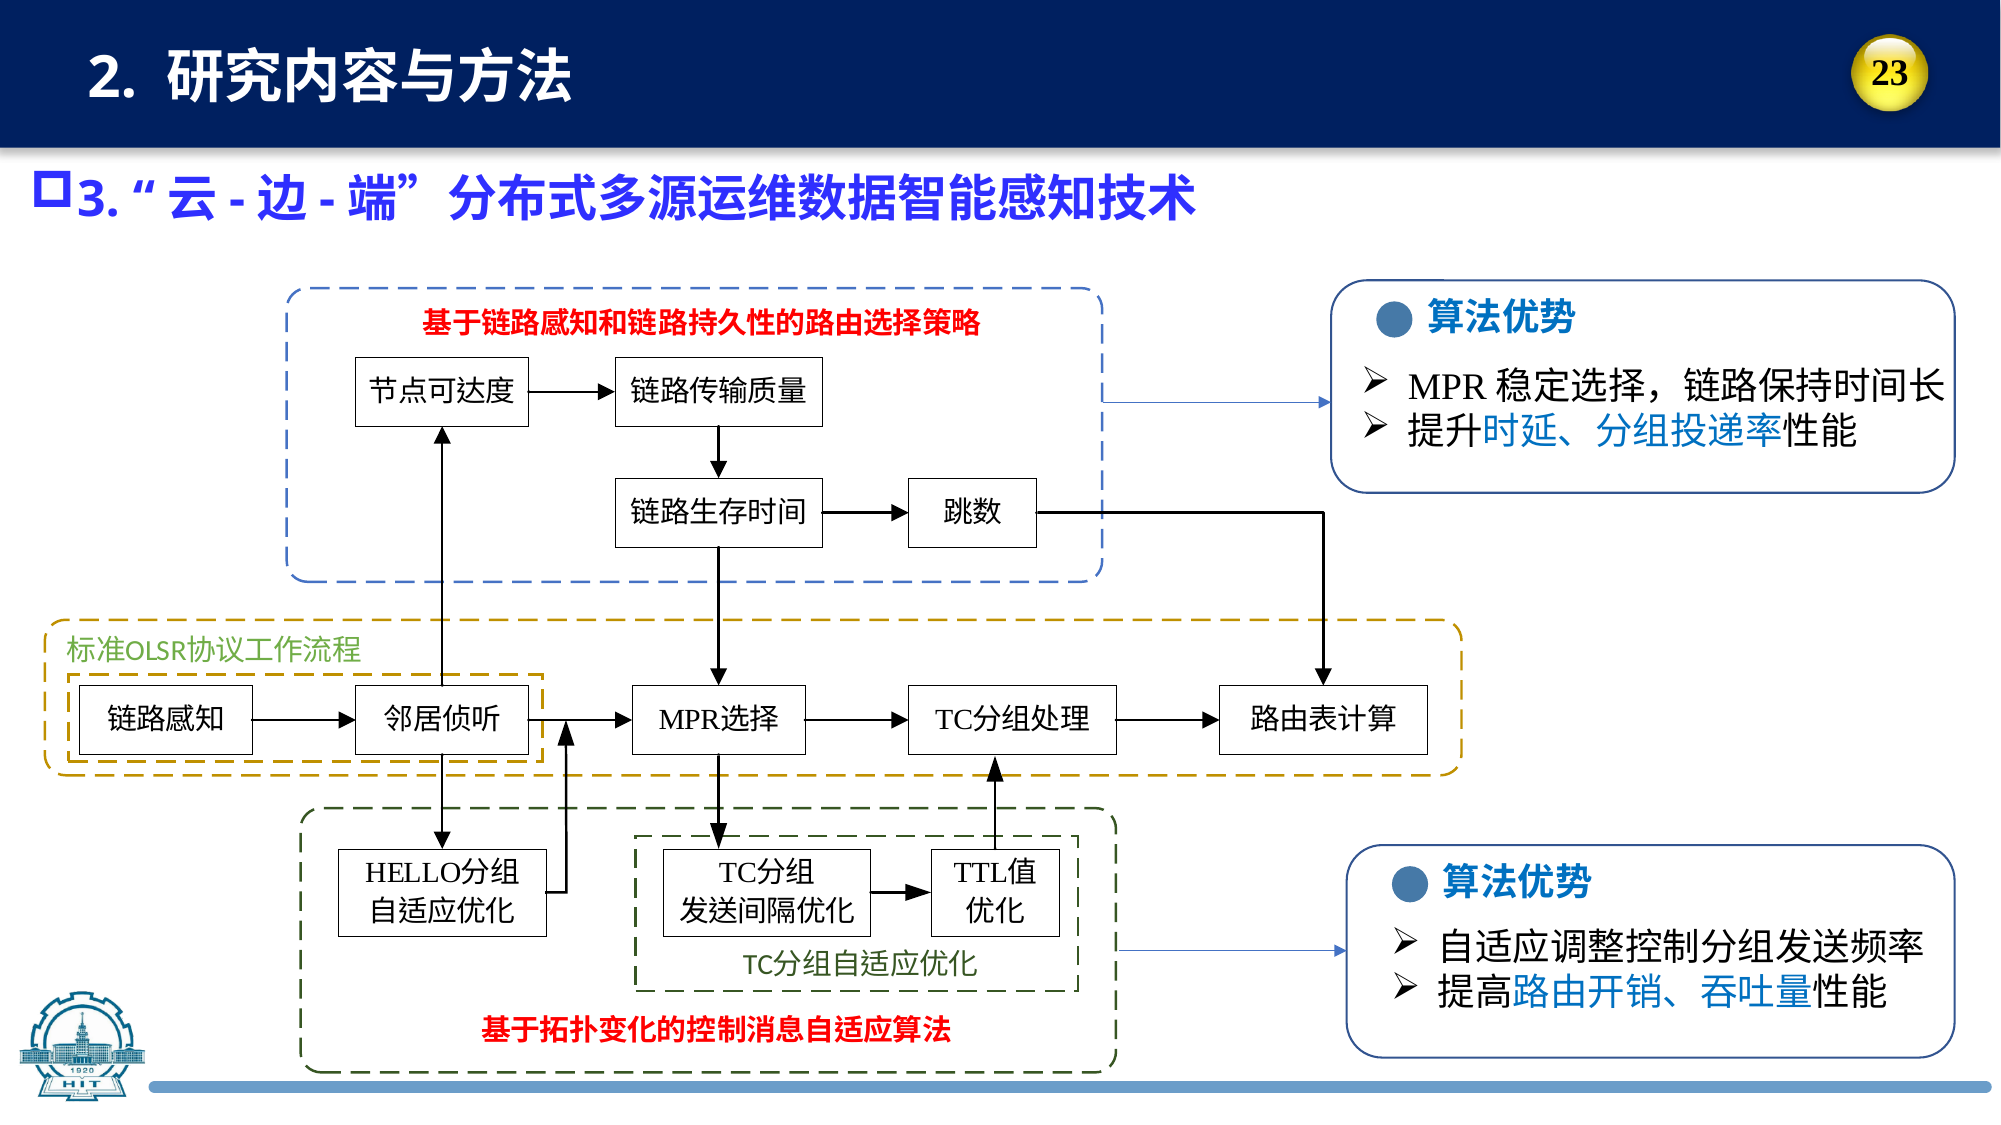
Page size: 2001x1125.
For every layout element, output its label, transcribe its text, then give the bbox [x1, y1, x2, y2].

text_box 自适应调整控制分组发送频率 提高路由开销、吞吐量性能 [1956, 915, 1968, 1021]
text_box 2. 研究内容与方法 [72, 31, 1577, 126]
text_box 3. “云-边-端”分布式多源运维数据智能感知技术 [15, 158, 1212, 234]
picture [1842, 28, 1937, 124]
text_box [1355, 279, 1956, 494]
text_box [1465, 844, 1956, 1059]
picture [9, 986, 155, 1110]
text_box MPR稳定选择，链路保持时间长 提升时延、分组投递率性能 [1956, 354, 1962, 460]
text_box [38, 281, 1465, 1076]
